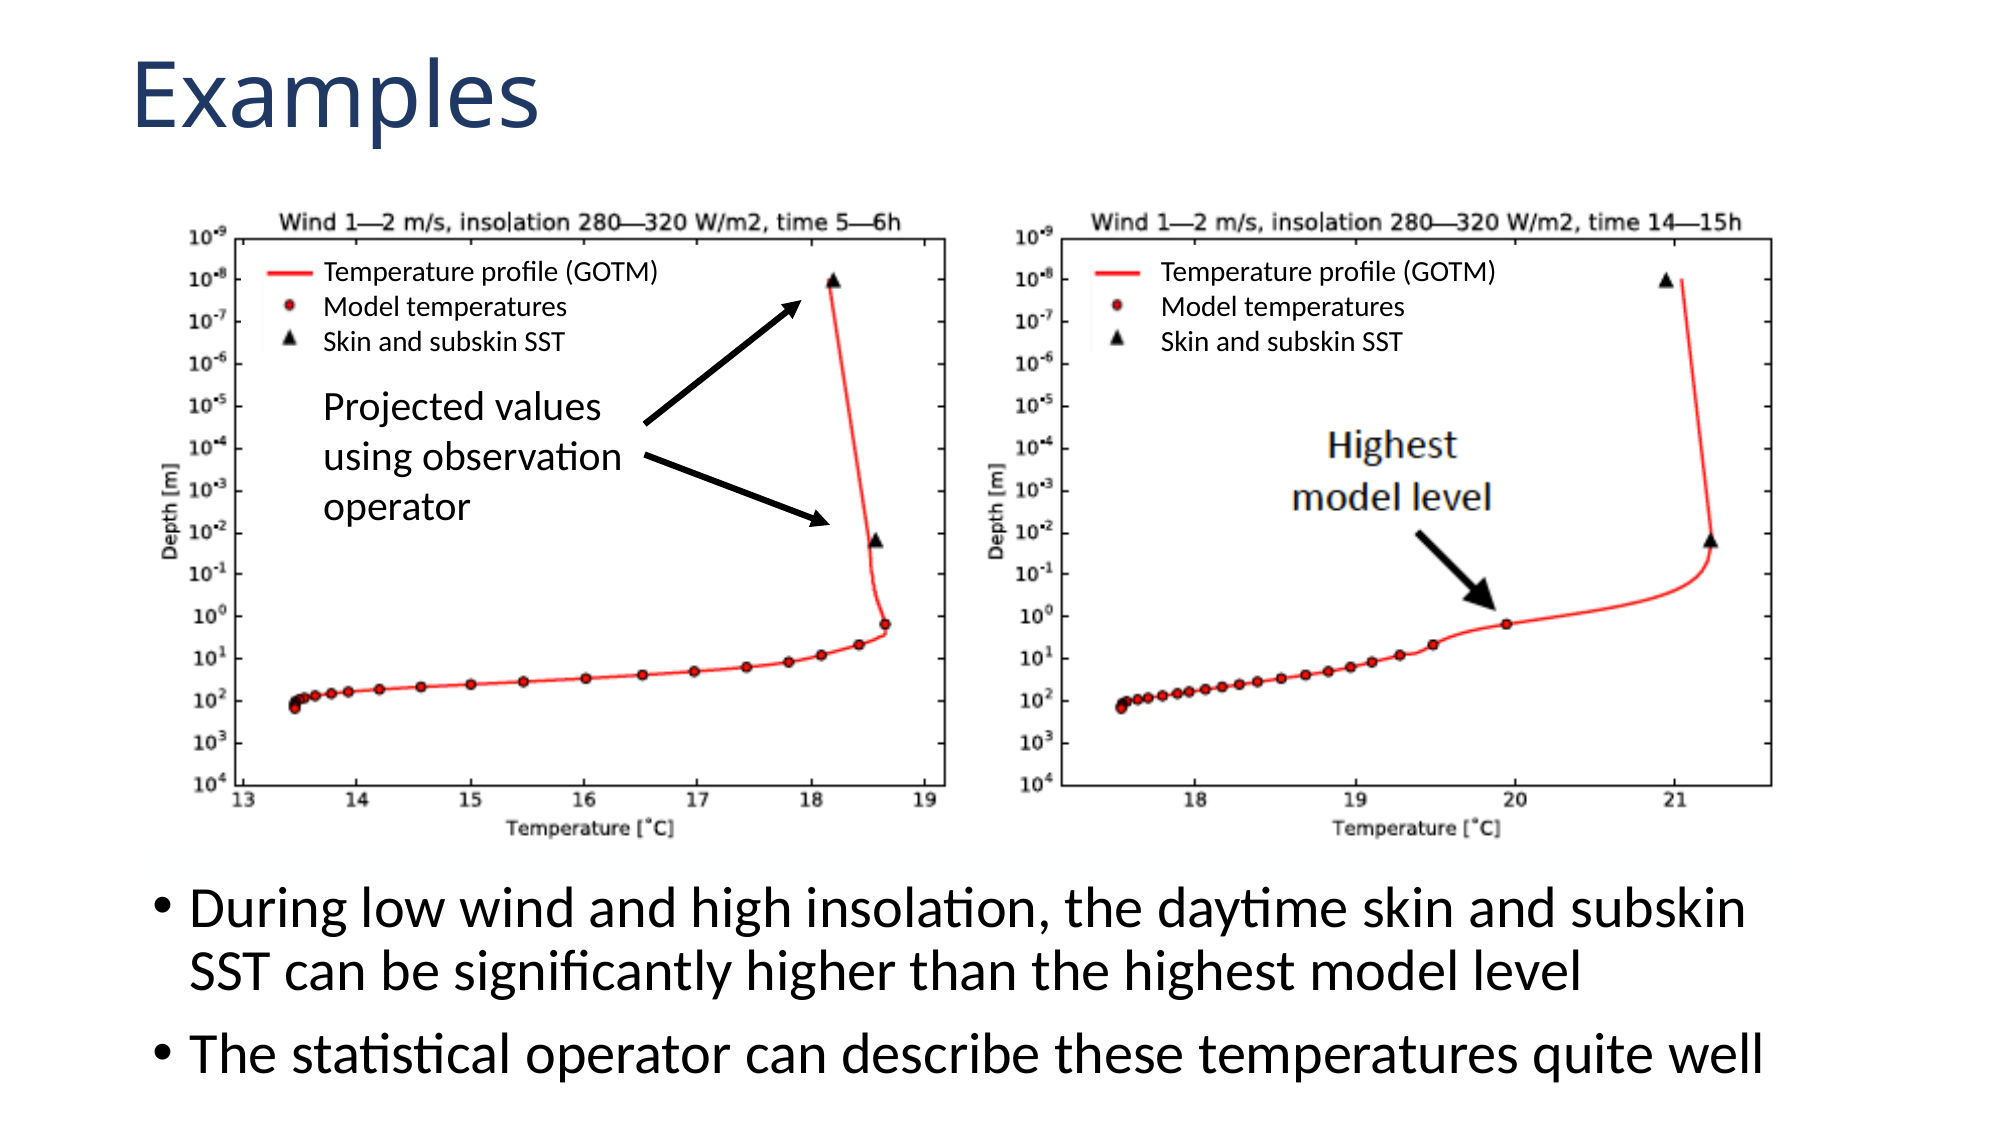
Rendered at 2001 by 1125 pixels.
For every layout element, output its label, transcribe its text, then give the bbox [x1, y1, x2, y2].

text_box During low wind and high insolation, the daytime skin and subskin SST can be significantly higher than the highest model level The statistical operator can describe these temperatures quite well [137, 869, 1799, 1125]
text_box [644, 299, 802, 425]
title Examples [114, 0, 1840, 207]
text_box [644, 454, 830, 525]
picture [142, 180, 1793, 870]
